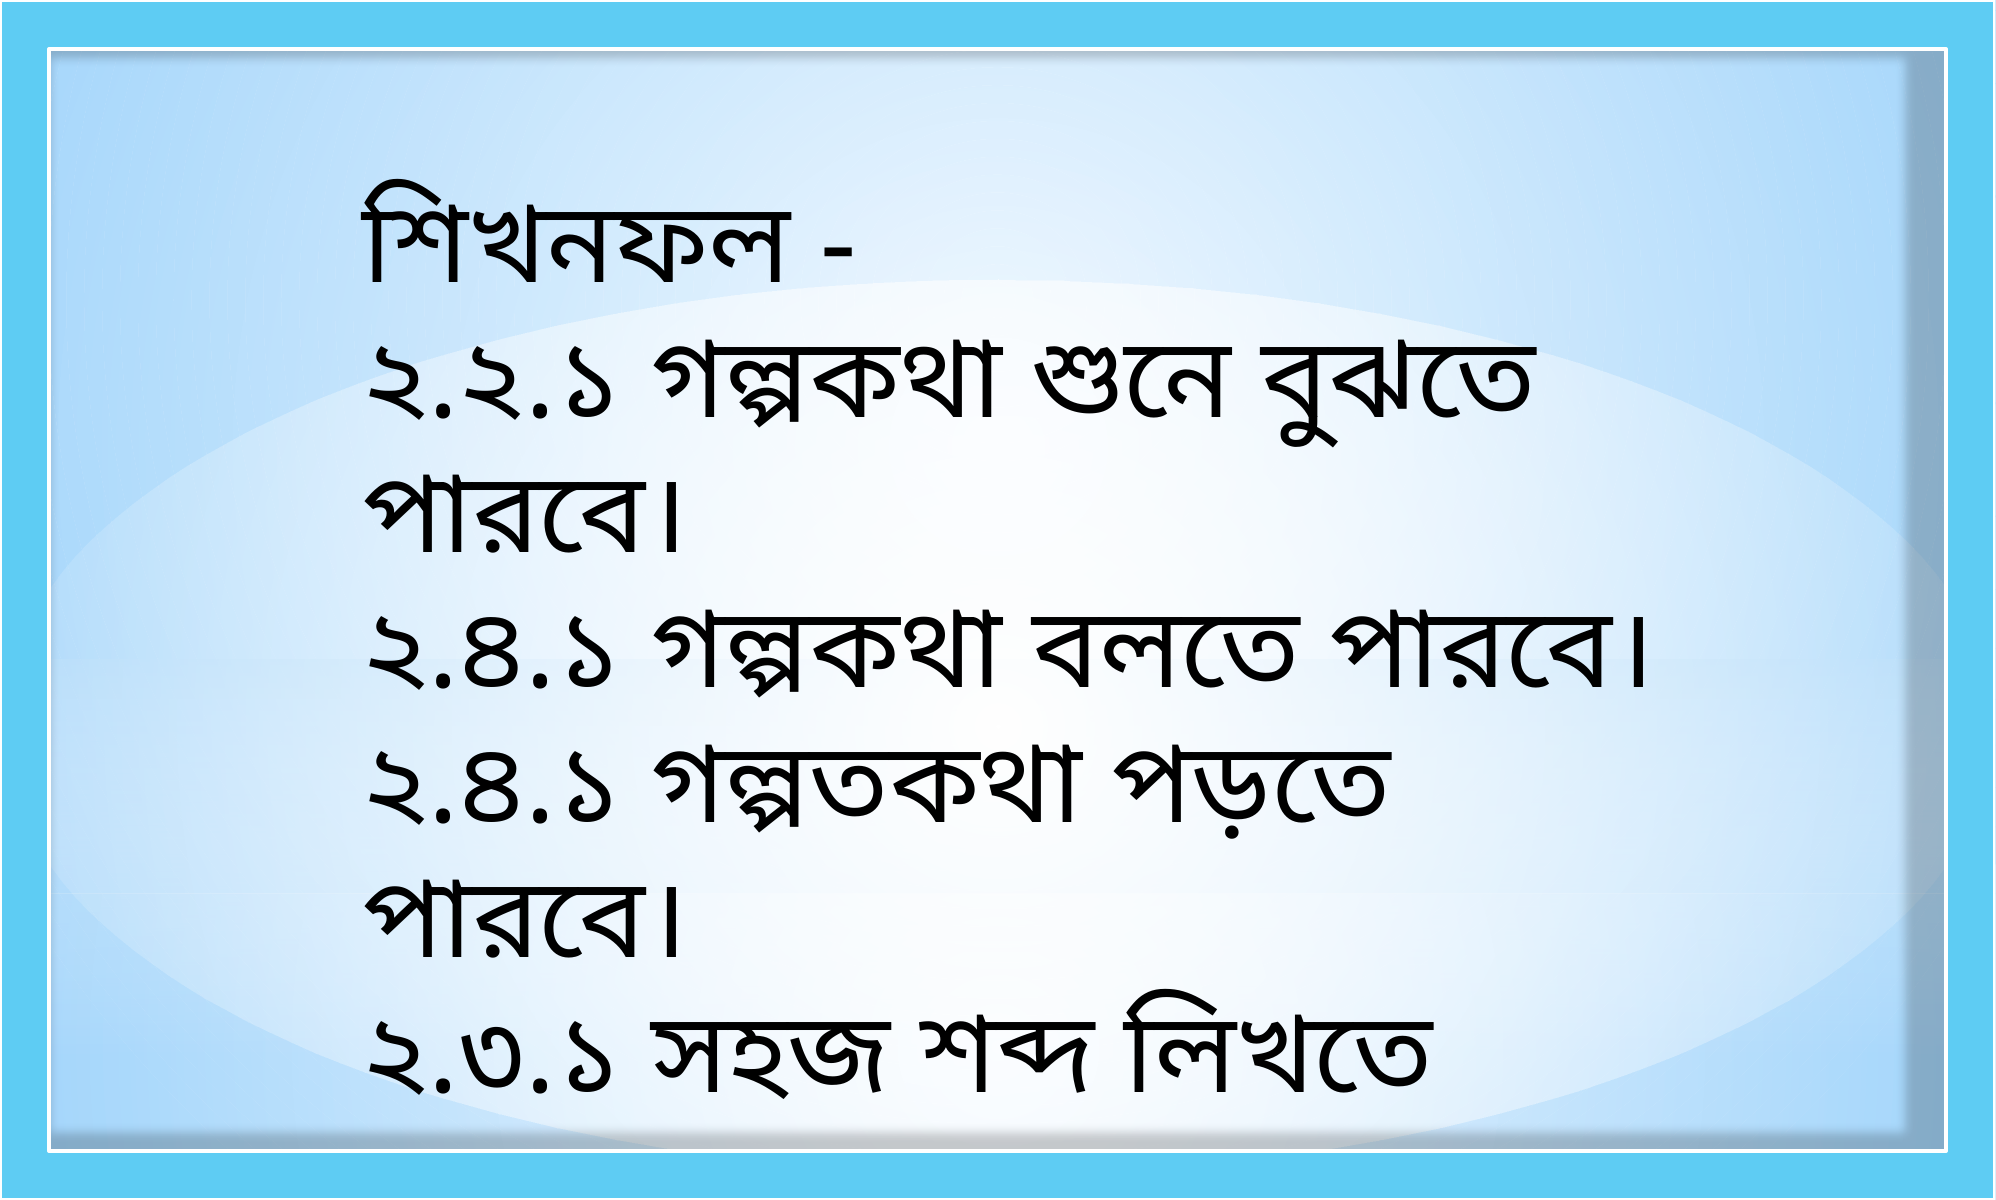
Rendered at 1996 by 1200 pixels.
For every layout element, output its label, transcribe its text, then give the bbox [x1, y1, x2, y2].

text_box শিখনফল - ২.২.১ গল্পকথা শুনে বুঝতে পারবে। ২.৪.১ গল্পকথা বলতে পারবে। ২.৪.১ গল্পতকথা পড়তে পারবে। ২.৩.১ সহজ শব্দ লিখতে পারবে। ২.৩.২ সহজ বাক্য লিখতে পারবে। [347, 162, 1723, 1127]
text_box [0, 0, 1996, 1200]
